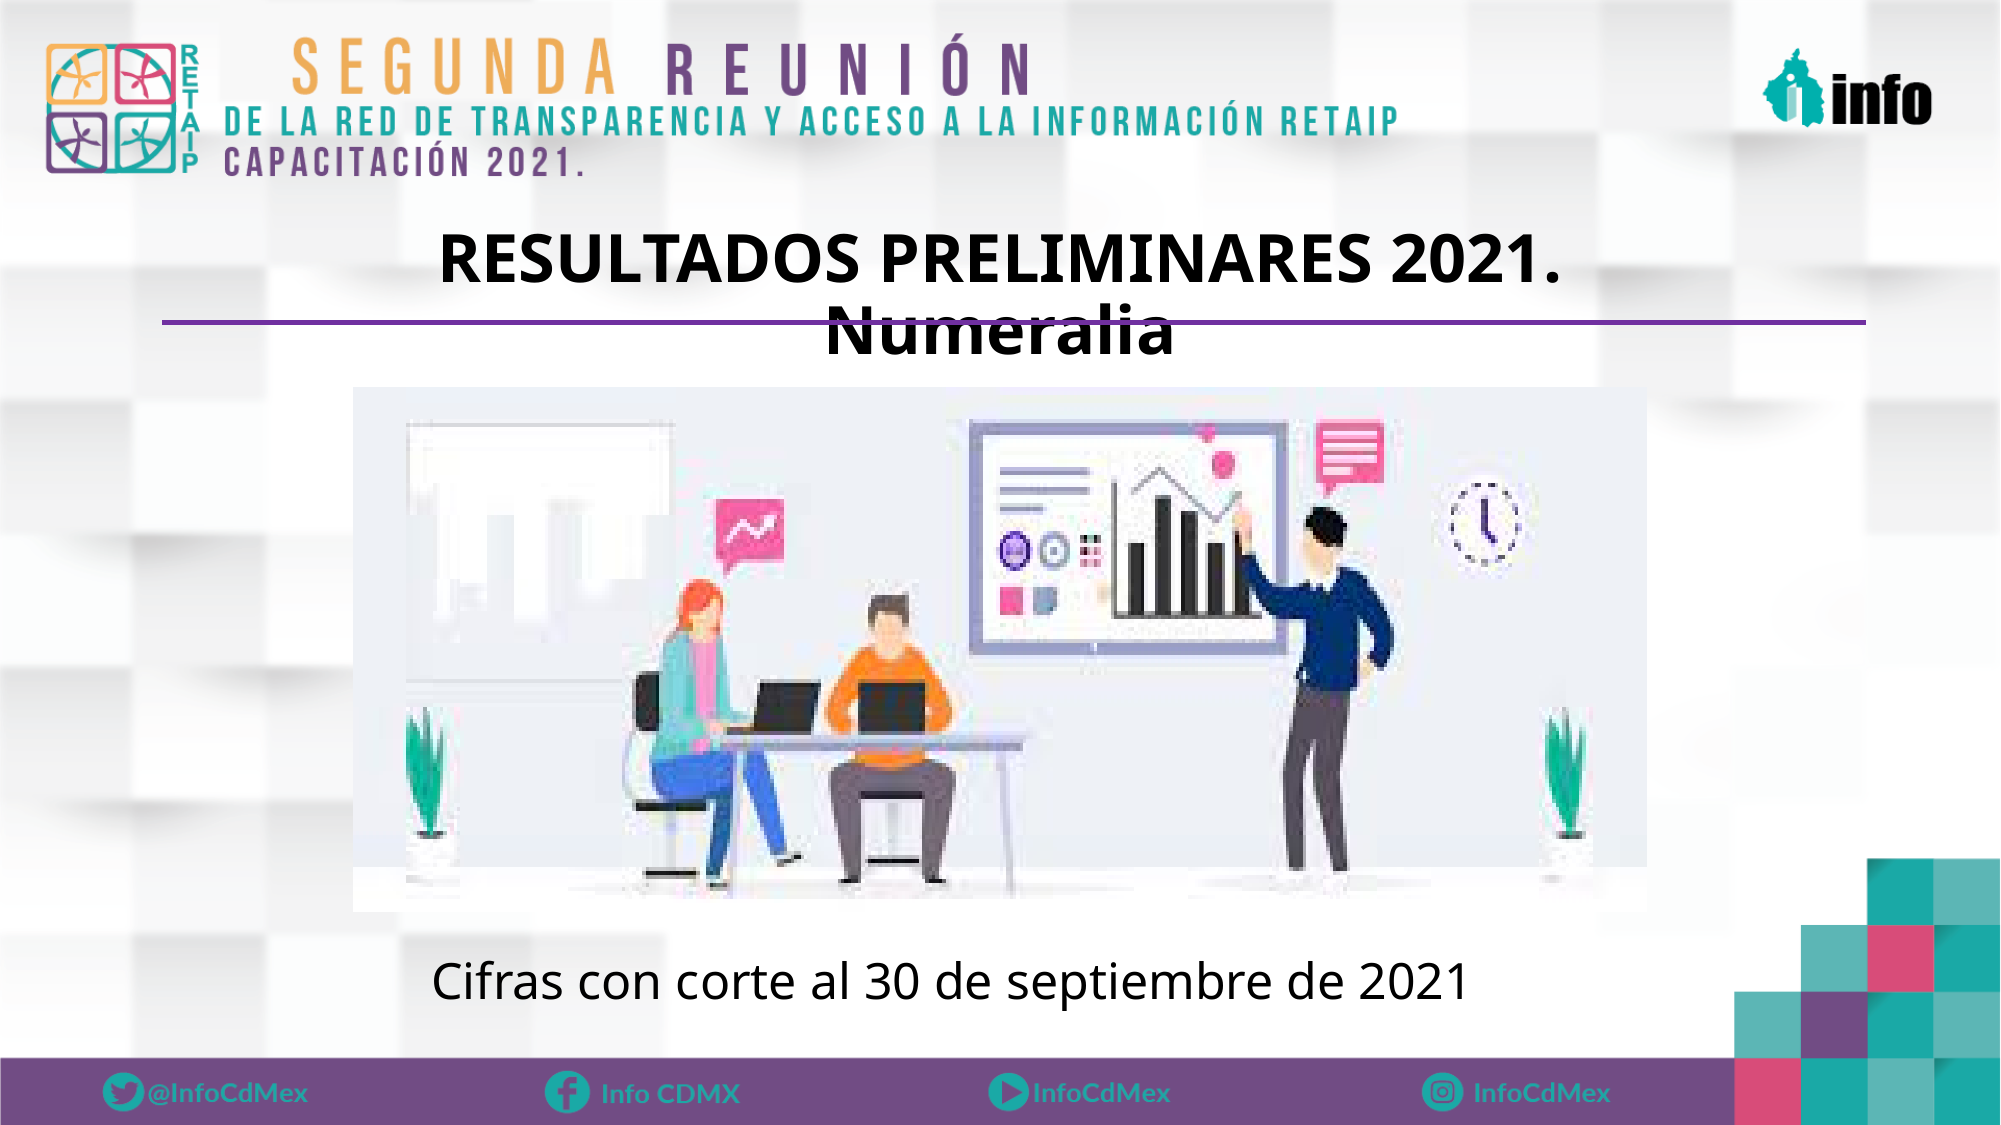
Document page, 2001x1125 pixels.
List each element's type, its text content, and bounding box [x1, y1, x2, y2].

list RESULTADOS PRELIMINARES 2021. Numeralia [283, 325, 1717, 430]
text_box Cifras con corte al 30 de septiembre de 2021 [416, 941, 1584, 1072]
list RESULTADOS PRELIMINARES 2021. Numeralia [283, 217, 1717, 320]
picture [0, 0, 2001, 1125]
